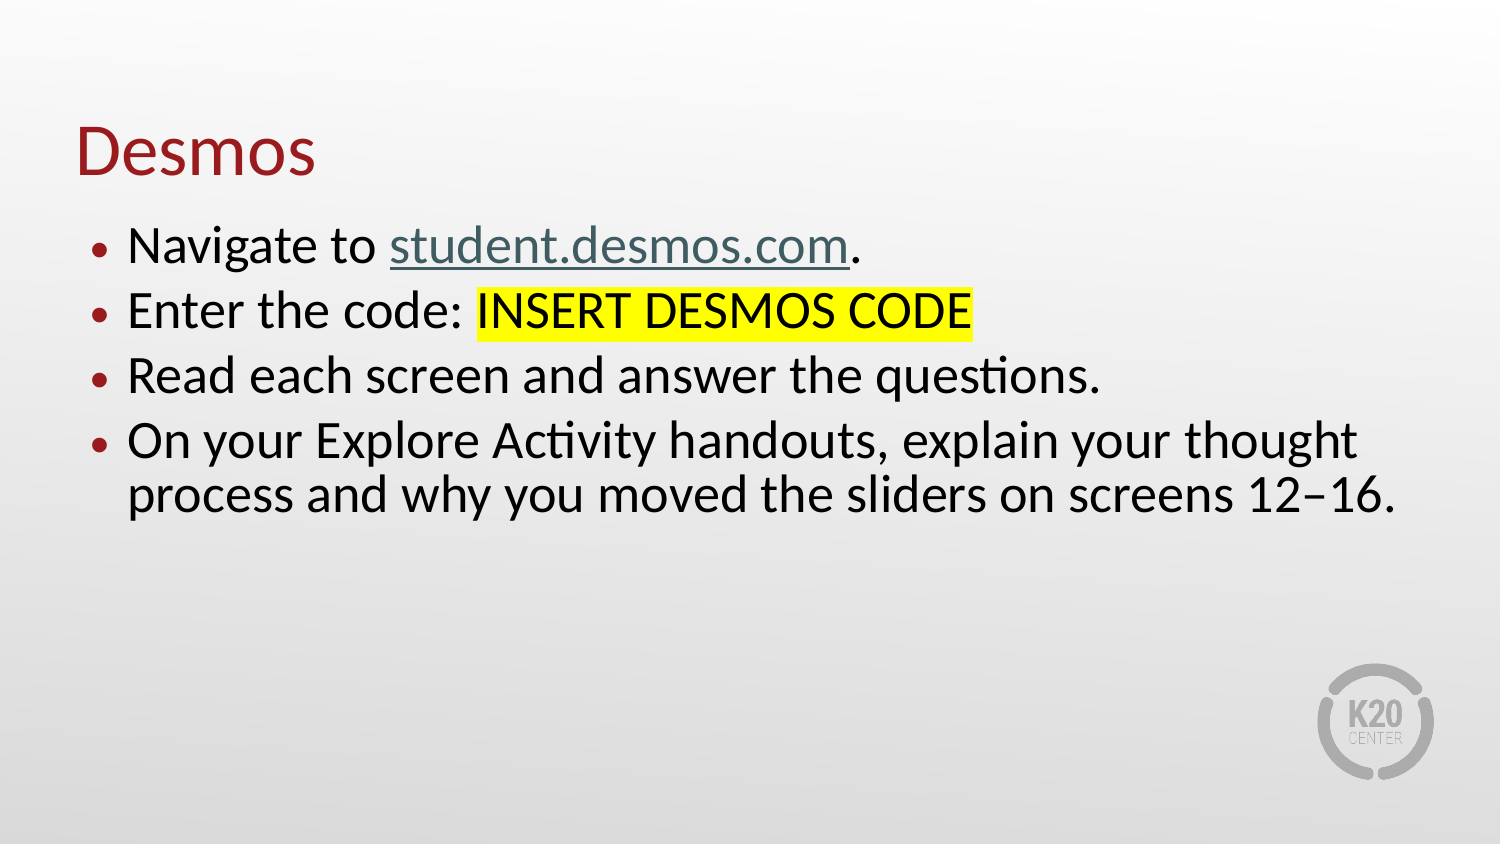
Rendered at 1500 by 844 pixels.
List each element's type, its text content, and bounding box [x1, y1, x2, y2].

title Desmos [75, 50, 1425, 191]
list Navigate to student.desmos.com. Enter the code: INSERT DESMOS CODE Read each screen and answer the questions. On your Explore Activity handouts, explain your thought process and why you moved the sliders on screens 12–16. [75, 214, 1425, 779]
